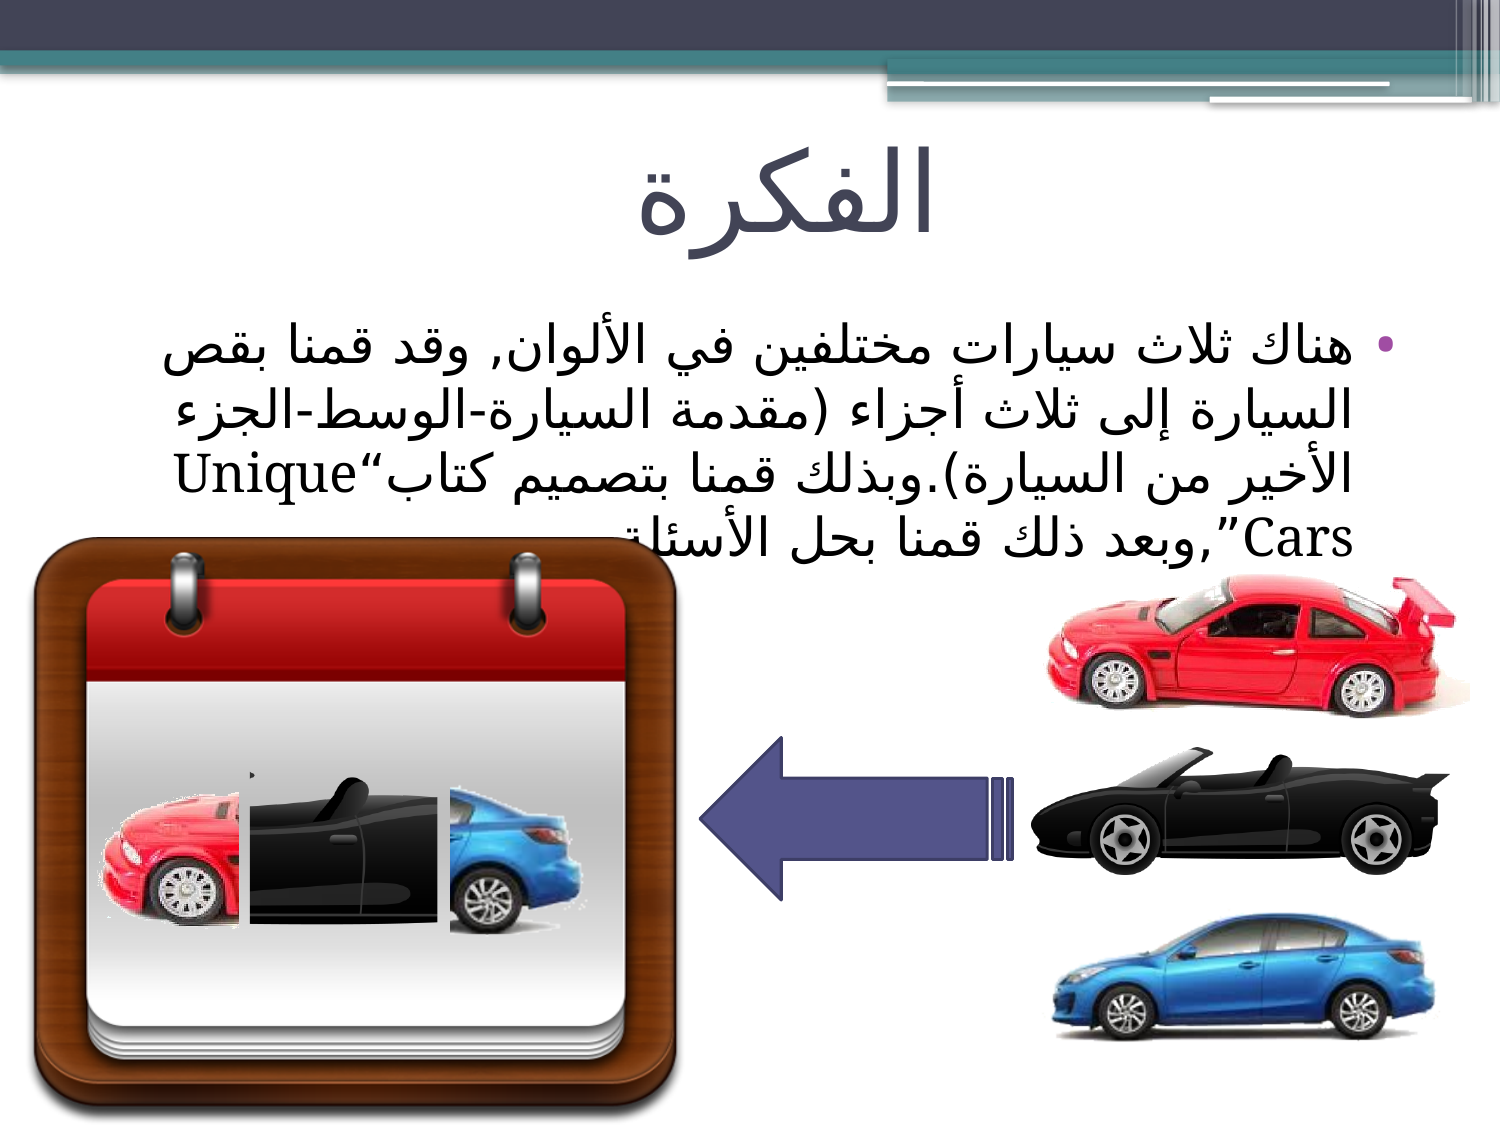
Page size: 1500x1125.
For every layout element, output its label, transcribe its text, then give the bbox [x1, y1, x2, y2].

text_box [1006, 777, 1014, 861]
text_box [991, 777, 1004, 861]
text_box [24, 537, 688, 1125]
list هناك ثلاث سيارات مختلفين في الألوان, وقد قمنا بقص السيارة إلى ثلاث أجزاء (مقدمة السيارة-الوسط-الجزء الأخير من السيارة).وبذلك قمنا بتصميم كتاب“Unique Cars”,وبعد ذلك قمنا بحل الأسئلة. [75, 303, 1425, 575]
title الفكرة [112, 99, 1463, 275]
text_box [698, 736, 989, 902]
picture [1015, 479, 1476, 1125]
